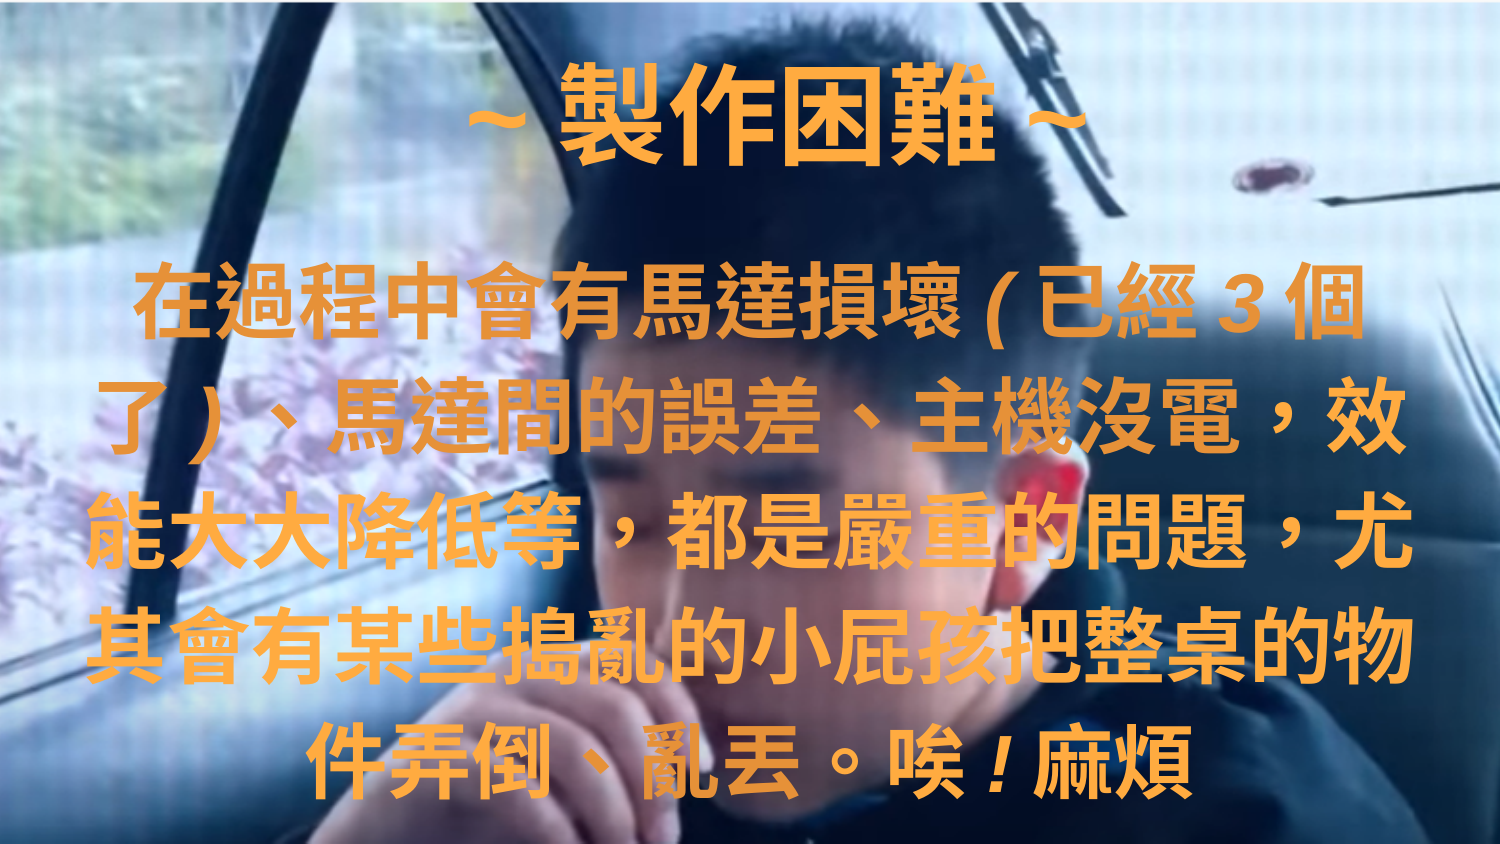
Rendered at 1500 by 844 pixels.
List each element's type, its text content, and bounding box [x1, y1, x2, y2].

title ~製作困難~ [51, 30, 1449, 219]
picture [0, 0, 1500, 844]
list 在過程中會有馬達損壞(已經3個了)、馬達間的誤差、主機沒電，效能大大降低等，都是嚴重的問題，尤其會有某些搗亂的小屁孩把整桌的物件弄倒、亂丟。唉!麻煩 [51, 219, 1449, 796]
